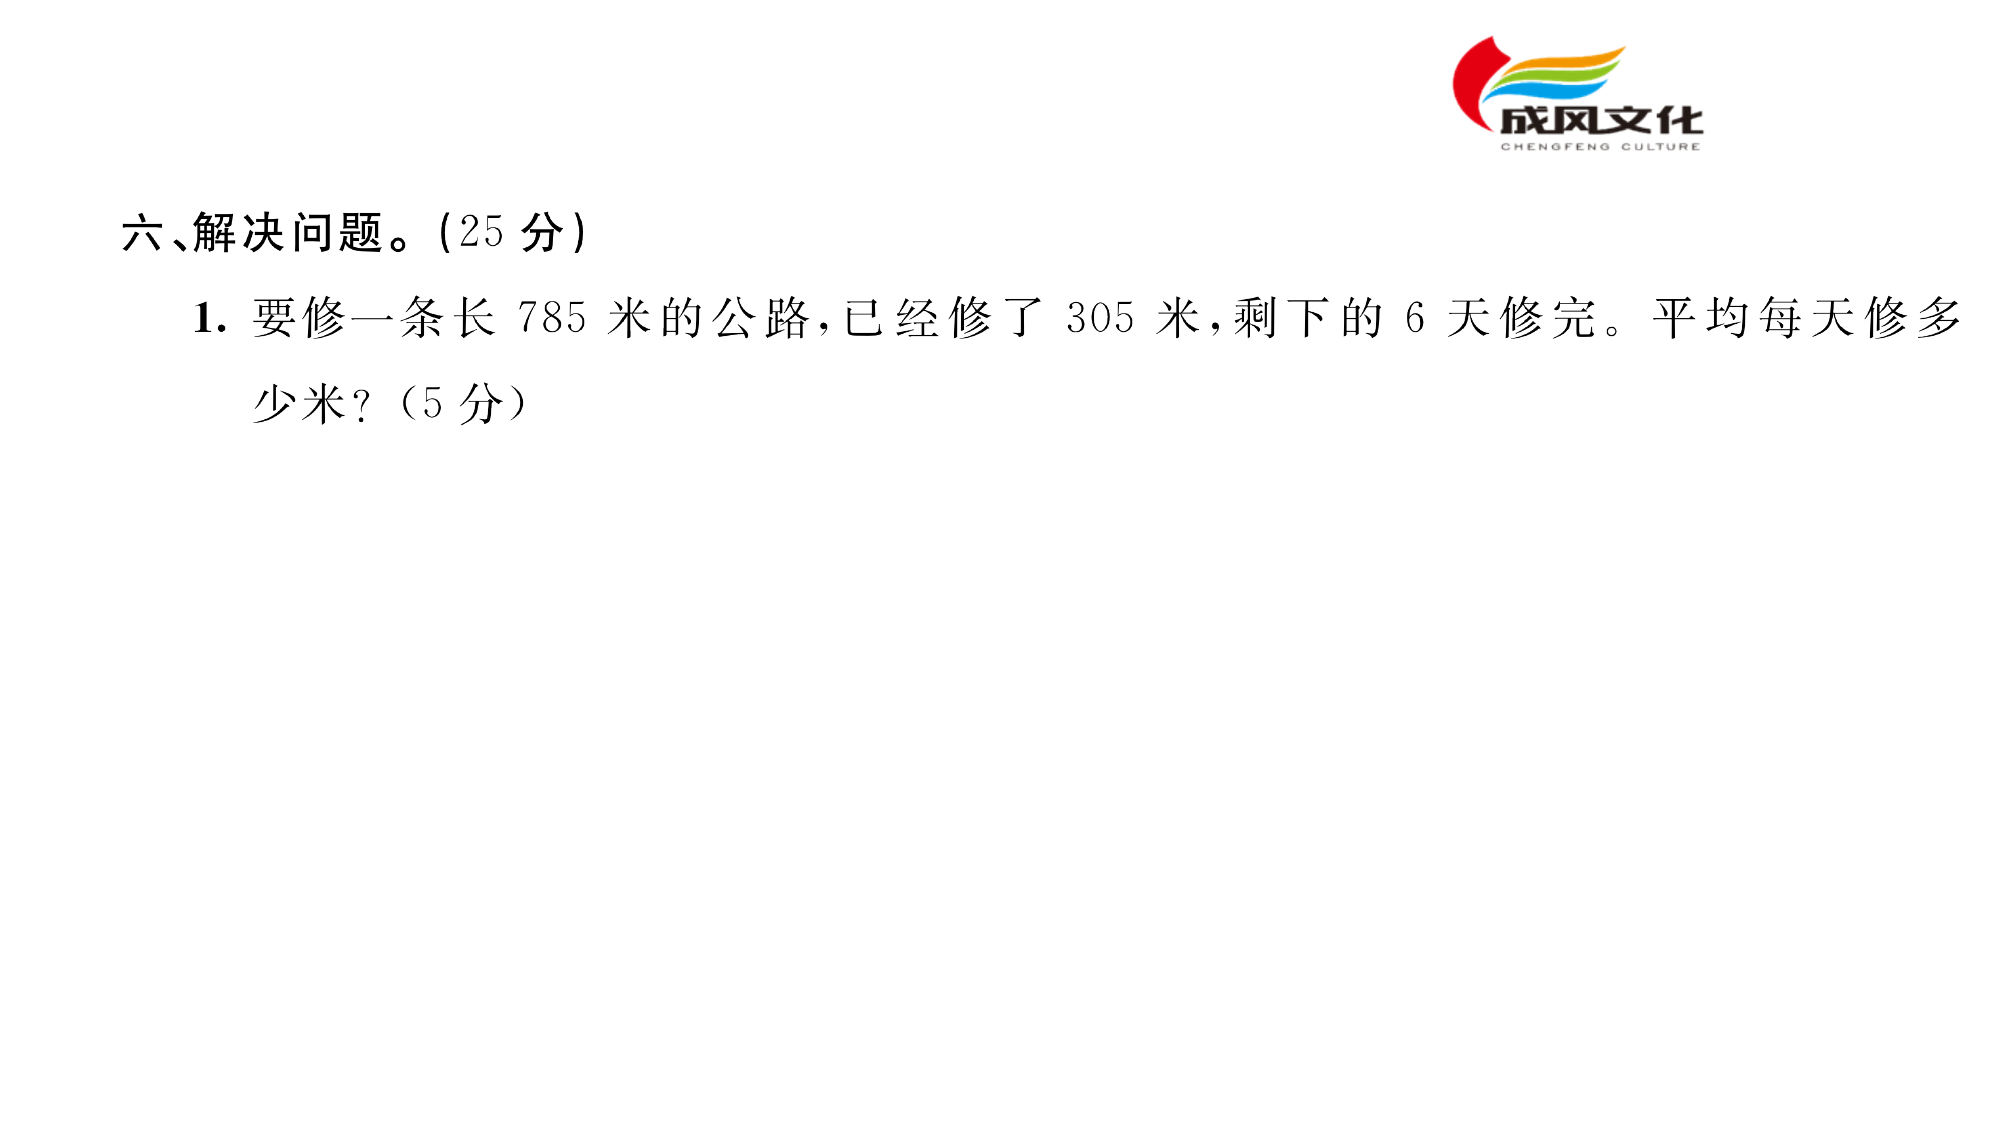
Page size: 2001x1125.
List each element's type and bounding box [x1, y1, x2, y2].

picture [118, 30, 2000, 772]
